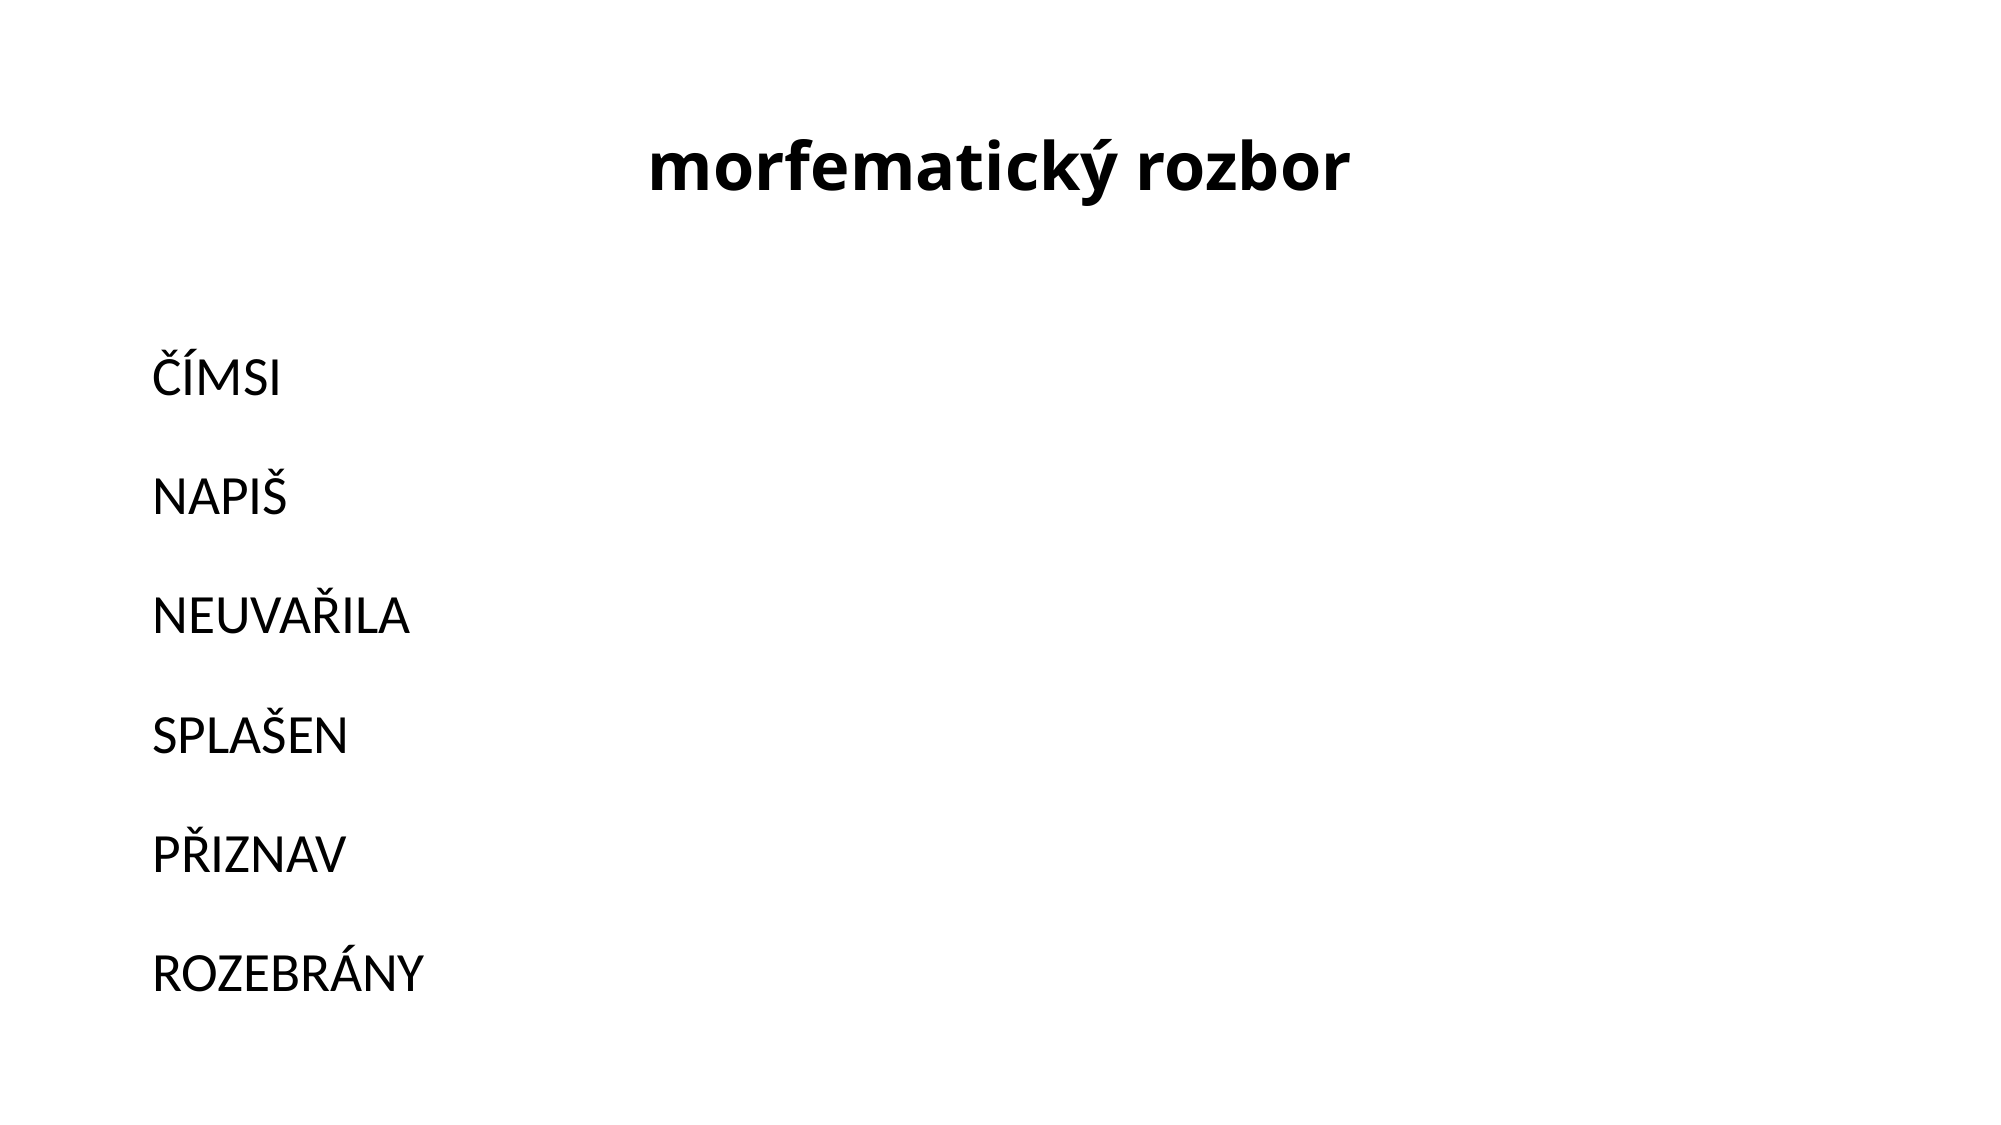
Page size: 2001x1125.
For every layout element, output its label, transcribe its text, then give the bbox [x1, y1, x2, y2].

title morfematický rozbor [137, 59, 1863, 278]
list ČÍMSI NAPIŠ NEUVAŘILA SPLAŠEN PŘIZNAV ROZEBRÁNY [137, 299, 1863, 1014]
